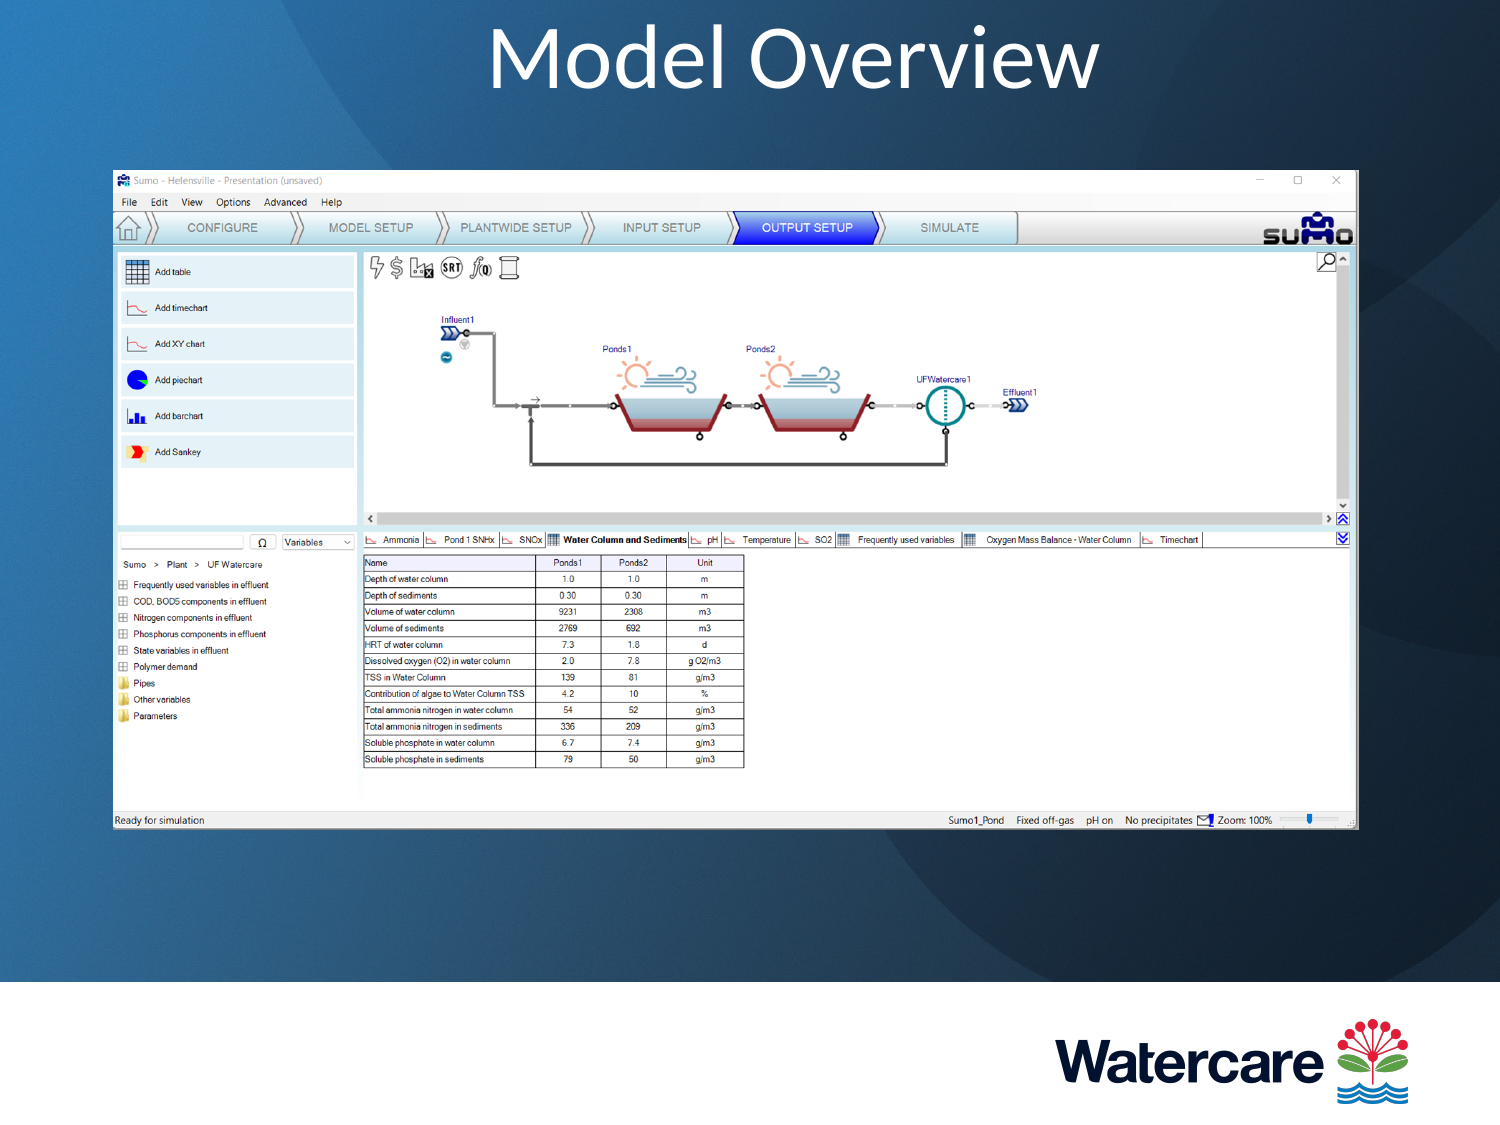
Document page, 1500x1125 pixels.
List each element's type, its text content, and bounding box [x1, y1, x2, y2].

picture [1055, 1019, 1408, 1104]
title Model Overview [163, 24, 1425, 107]
picture [0, 0, 1500, 982]
